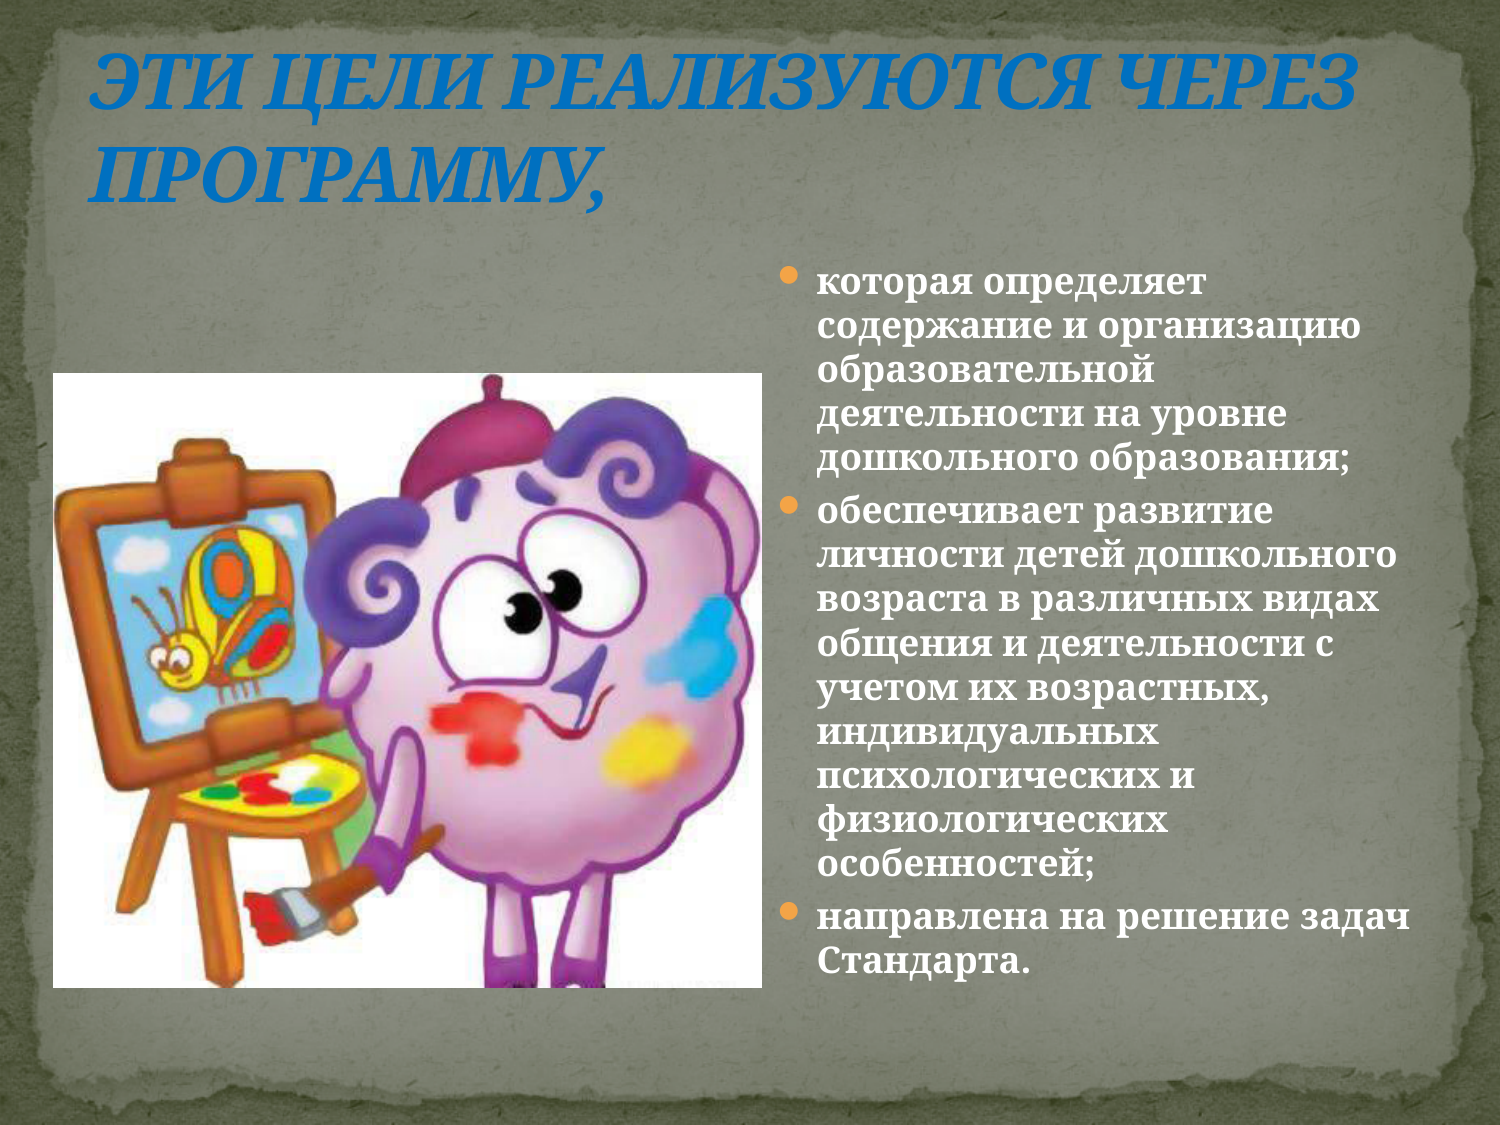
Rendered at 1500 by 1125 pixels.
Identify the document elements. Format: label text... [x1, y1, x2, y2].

list которая определяет содержание и организацию образовательной деятельности на уровне дошкольного образования; обеспечивает развитие личности детей дошкольного возраста в различных видах общения и деятельности с учетом их возрастных, индивидуальных психологических и физиологических особенностей; направлена на решение задач Стандарта. [762, 249, 1429, 1000]
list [56, 376, 761, 987]
title ЭТИ ЦЕЛИ РЕАЛИЗУЮТСЯ ЧЕРЕЗ ПРОГРАММУ, [74, 24, 1425, 225]
